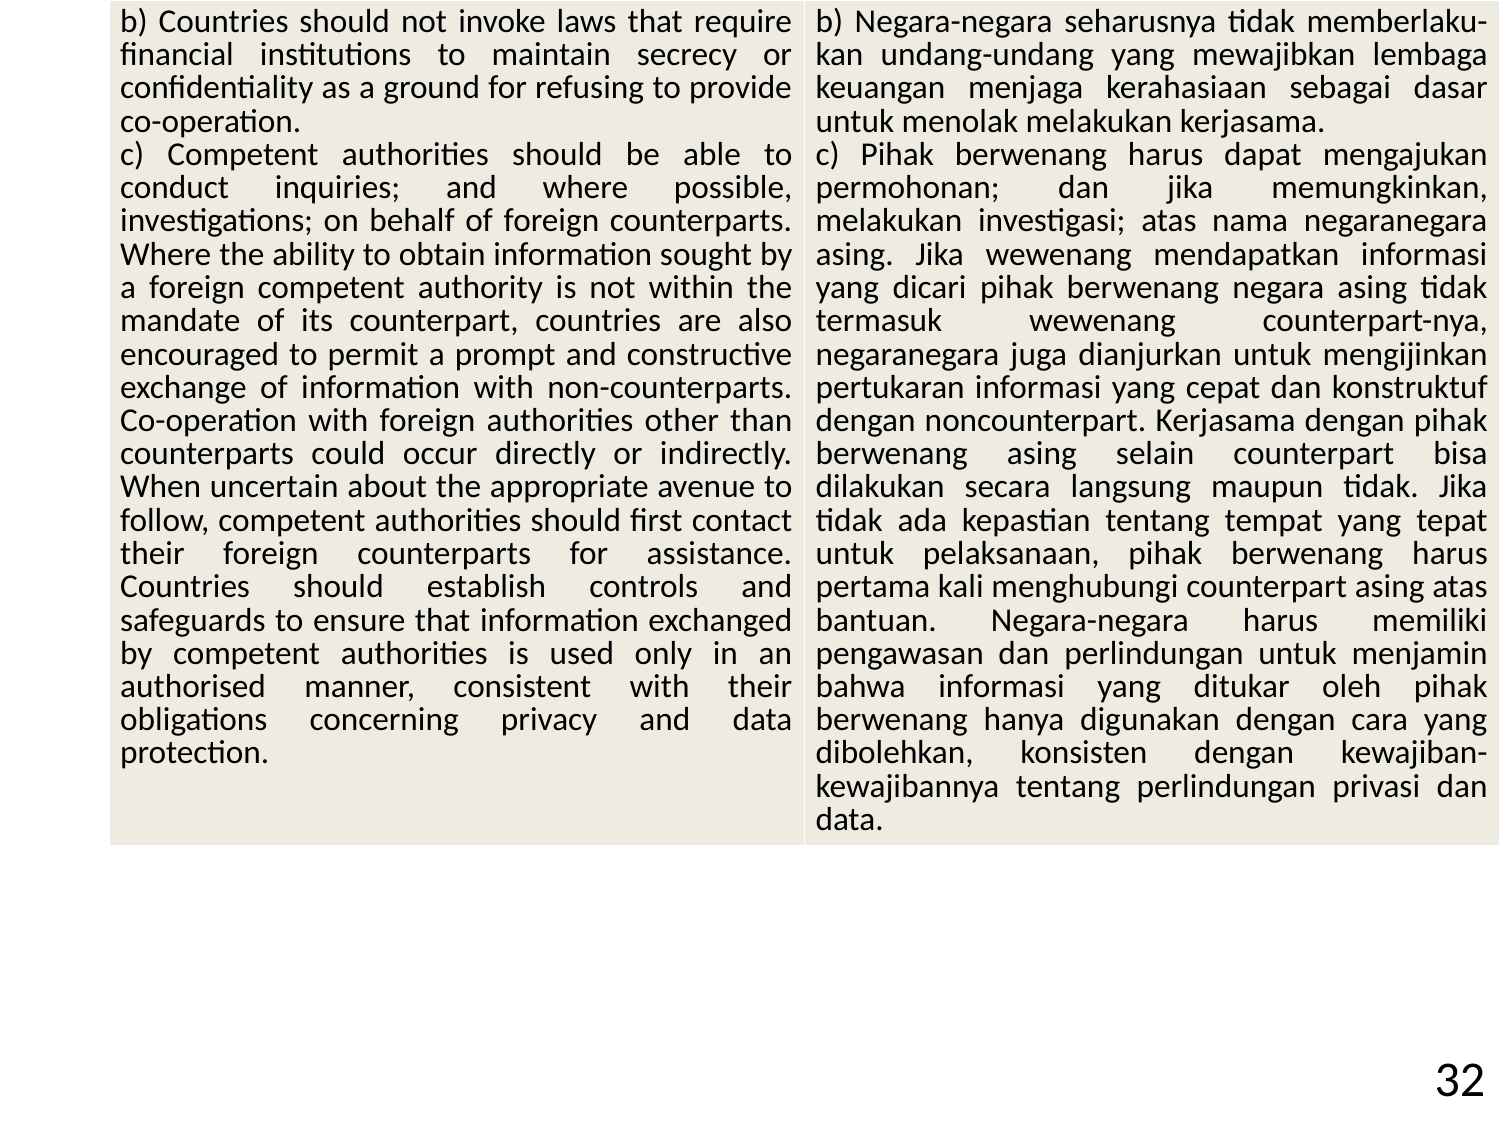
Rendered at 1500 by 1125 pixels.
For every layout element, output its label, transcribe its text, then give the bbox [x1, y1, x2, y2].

slide_number 32 [1411, 1046, 1500, 1107]
table_header b) Countries should not invoke laws that require financial institutions to maintain secrecy or confidentiality as a ground for refusing to provide co-operation. c) Competent authorities should be able to conduct inquiries; and where possible, investigations; on behalf of foreign counterparts. Where the ability to obtain information sought by a foreign competent authority is not within the mandate of its counterpart, countries are also encouraged to permit a prompt and constructive exchange of information with non-counterparts. Co-operation with foreign authorities other than counterparts could occur directly or indirectly. When uncertain about the appropriate avenue to follow, competent authorities should first contact their foreign counterparts for assistance. Countries should establish controls and safeguards to ensure that information exchanged by competent authorities is used only in an authorised manner, consistent with their obligations concerning privacy and data protection. [110, 1, 804, 845]
table_header b) Negara-negara seharusnya tidak memberlaku-kan undang-undang yang mewajibkan lembaga keuangan menjaga kerahasiaan sebagai dasar untuk menolak melakukan kerjasama. c) Pihak berwenang harus dapat mengajukan permohonan; dan jika memungkinkan, melakukan investigasi; atas nama negaranegara asing. Jika wewenang mendapatkan informasi yang dicari pihak berwenang negara asing tidak termasuk wewenang counterpart-nya, negaranegara juga dianjurkan untuk mengijinkan pertukaran informasi yang cepat dan konstruktuf dengan noncounterpart. Kerjasama dengan pihak berwenang asing selain counterpart bisa dilakukan secara langsung maupun tidak. Jika tidak ada kepastian tentang tempat yang tepat untuk pelaksanaan, pihak berwenang harus pertama kali menghubungi counterpart asing atas bantuan. Negara-negara harus memiliki pengawasan dan perlindungan untuk menjamin bahwa informasi yang ditukar oleh pihak berwenang hanya digunakan dengan cara yang dibolehkan, konsisten dengan kewajiban-kewajibannya tentang perlindungan privasi dan data. [805, 1, 1499, 845]
